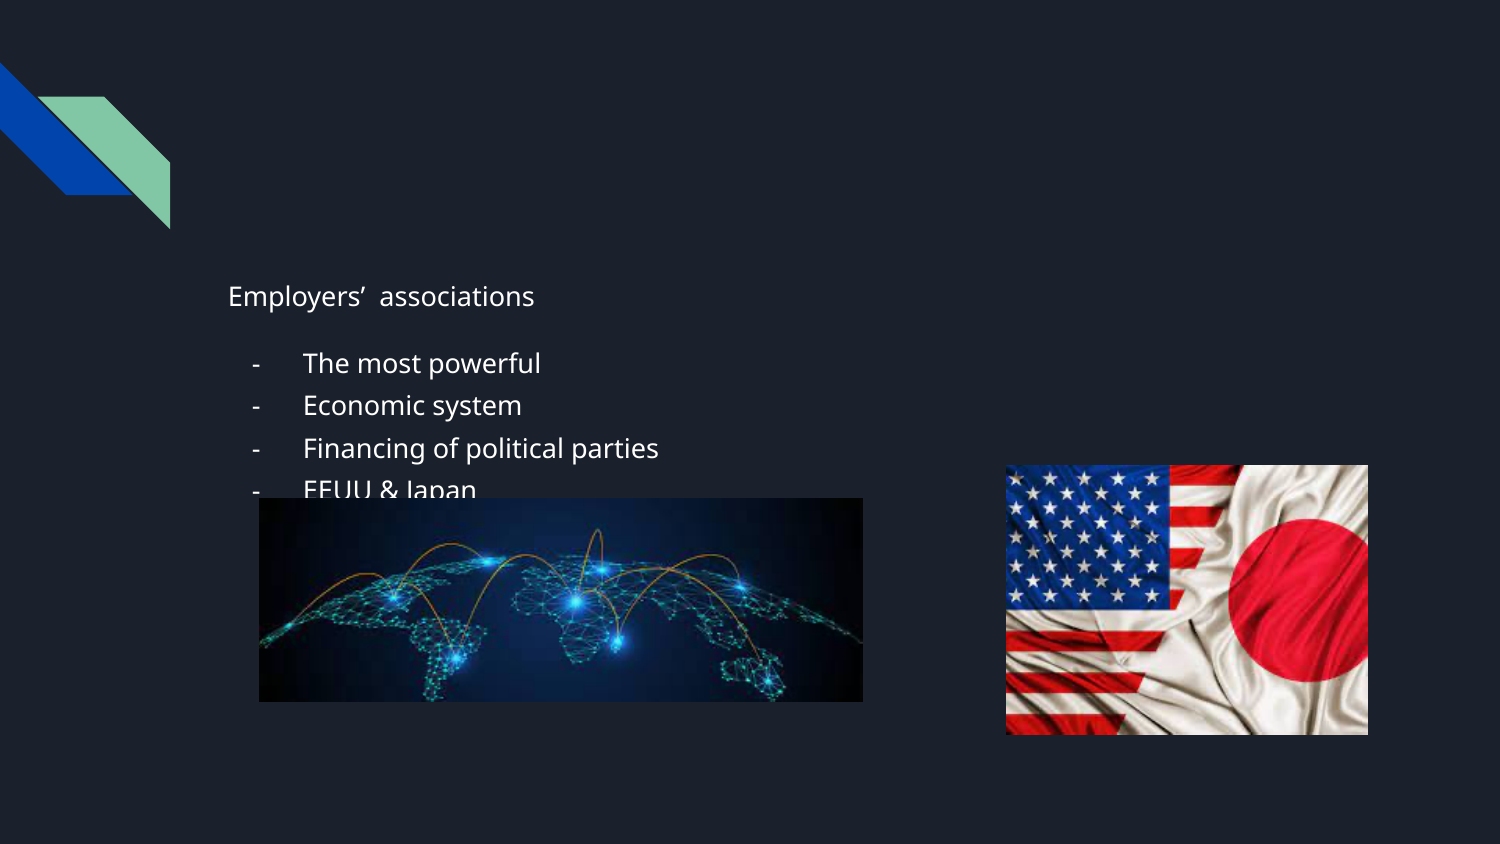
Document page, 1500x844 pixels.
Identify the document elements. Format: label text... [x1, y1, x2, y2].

list Employers’ associations The most powerful Economic system Financing of political parties EEUU & Japan [212, 257, 1368, 735]
picture [1006, 464, 1368, 735]
picture [258, 498, 863, 702]
